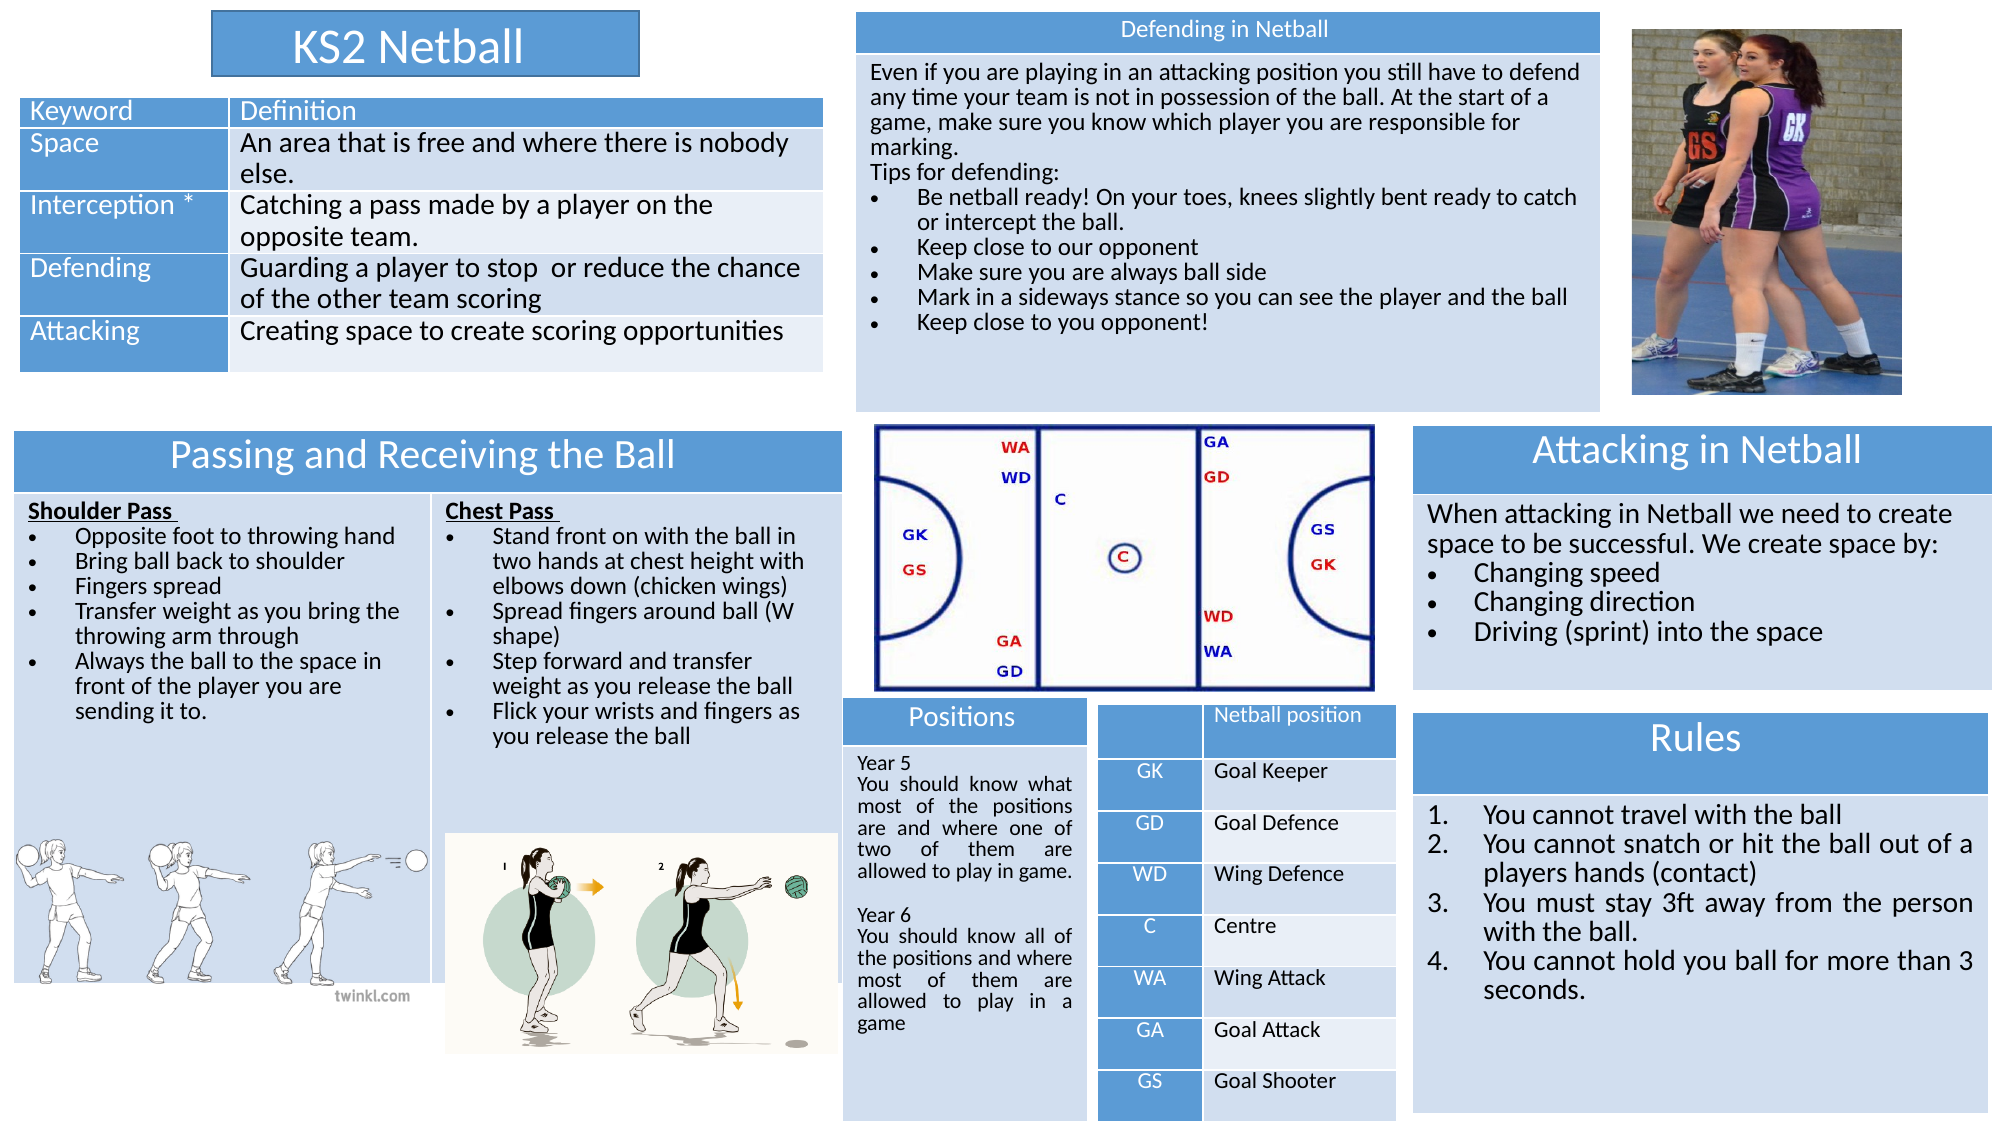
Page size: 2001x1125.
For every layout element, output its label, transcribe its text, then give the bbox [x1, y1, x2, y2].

picture [5, 804, 438, 1021]
table_cell Year 5 You should know what most of the positions are and where one of two of them are allowed to play in game. Year 6 You should know all of the positions and where most of them are allowed to play in a game [843, 747, 1087, 1121]
picture [873, 424, 1375, 692]
table_cell Chest Pass Stand front on with the ball in two hands at chest height with elbows down (chicken wings) Spread fingers around ball (W shape) Step forward and transfer weight as you release the ball Flick your wrists and fingers as you release the ball [432, 494, 842, 983]
table_cell Wing Defence [1204, 864, 1396, 914]
picture [1631, 29, 1902, 395]
table_header Netball position [1204, 705, 1396, 758]
table_cell Goal Keeper [1204, 760, 1396, 810]
table_cell GK [1098, 760, 1202, 810]
table_cell Even if you are playing in an attacking position you still have to defend any time your team is not in possession of the ball. At the start of a game, make sure you know which player you are responsible for marking. Tips for defending: Be netball ready! On your toes, knees slightly bent ready to catch or intercept the ball. Keep close to our opponent Make sure you are always ball side Mark in a sideways stance so you can see the player and the ball Keep close to you opponent! [856, 55, 1600, 412]
table_cell You cannot travel with the ball You cannot snatch or hit the ball out of a players hands (contact) You must stay 3ft away from the person with the ball. You cannot hold you ball for more than 3 seconds. [1413, 796, 1988, 1113]
table_cell Defending [20, 254, 228, 315]
table_cell Goal Shooter [1204, 1071, 1396, 1121]
table_cell Guarding a player to stop or reduce the chance of the other team scoring [230, 254, 823, 315]
table_cell An area that is free and where there is nobody else. [230, 129, 823, 190]
table_cell When attacking in Netball we need to create space to be successful. We create space by: Changing speed Changing direction Driving (sprint) into the space [1413, 495, 1992, 690]
table_cell GS [1098, 1071, 1202, 1121]
table_cell Goal Attack [1204, 1019, 1396, 1069]
table_cell Creating space to create scoring opportunities [230, 317, 823, 372]
table_cell C [1098, 916, 1202, 966]
table_cell Wing Attack [1204, 967, 1396, 1017]
table_cell Catching a pass made by a player on the opposite team. [230, 192, 823, 253]
table_cell Shoulder Pass Opposite foot to throwing hand Bring ball back to shoulder Fingers spread Transfer weight as you bring the throwing arm through Always the ball to the space in front of the player you are sending it to. [14, 494, 430, 804]
table_cell Attacking [20, 317, 228, 372]
text_box KS2 Netball [211, 10, 640, 77]
table_cell Interception * [20, 192, 228, 253]
table_header Keyword [20, 98, 228, 127]
table_header Defending in Netball [856, 12, 1600, 53]
table_cell Centre [1204, 916, 1396, 966]
picture [445, 833, 838, 1054]
table_header Positions [843, 698, 1087, 745]
table_header Rules [1413, 713, 1988, 794]
table_header Attacking in Netball [1413, 426, 1992, 494]
table_header [1098, 705, 1202, 758]
table_cell Goal Defence [1204, 812, 1396, 862]
table_header Passing and Receiving the Ball [14, 431, 842, 492]
table_header Definition [230, 98, 823, 127]
table_cell GD [1098, 812, 1202, 862]
table_cell WD [1098, 864, 1202, 914]
table_cell GA [1098, 1019, 1202, 1069]
table_cell WA [1098, 967, 1202, 1017]
table_cell Space [20, 129, 228, 190]
